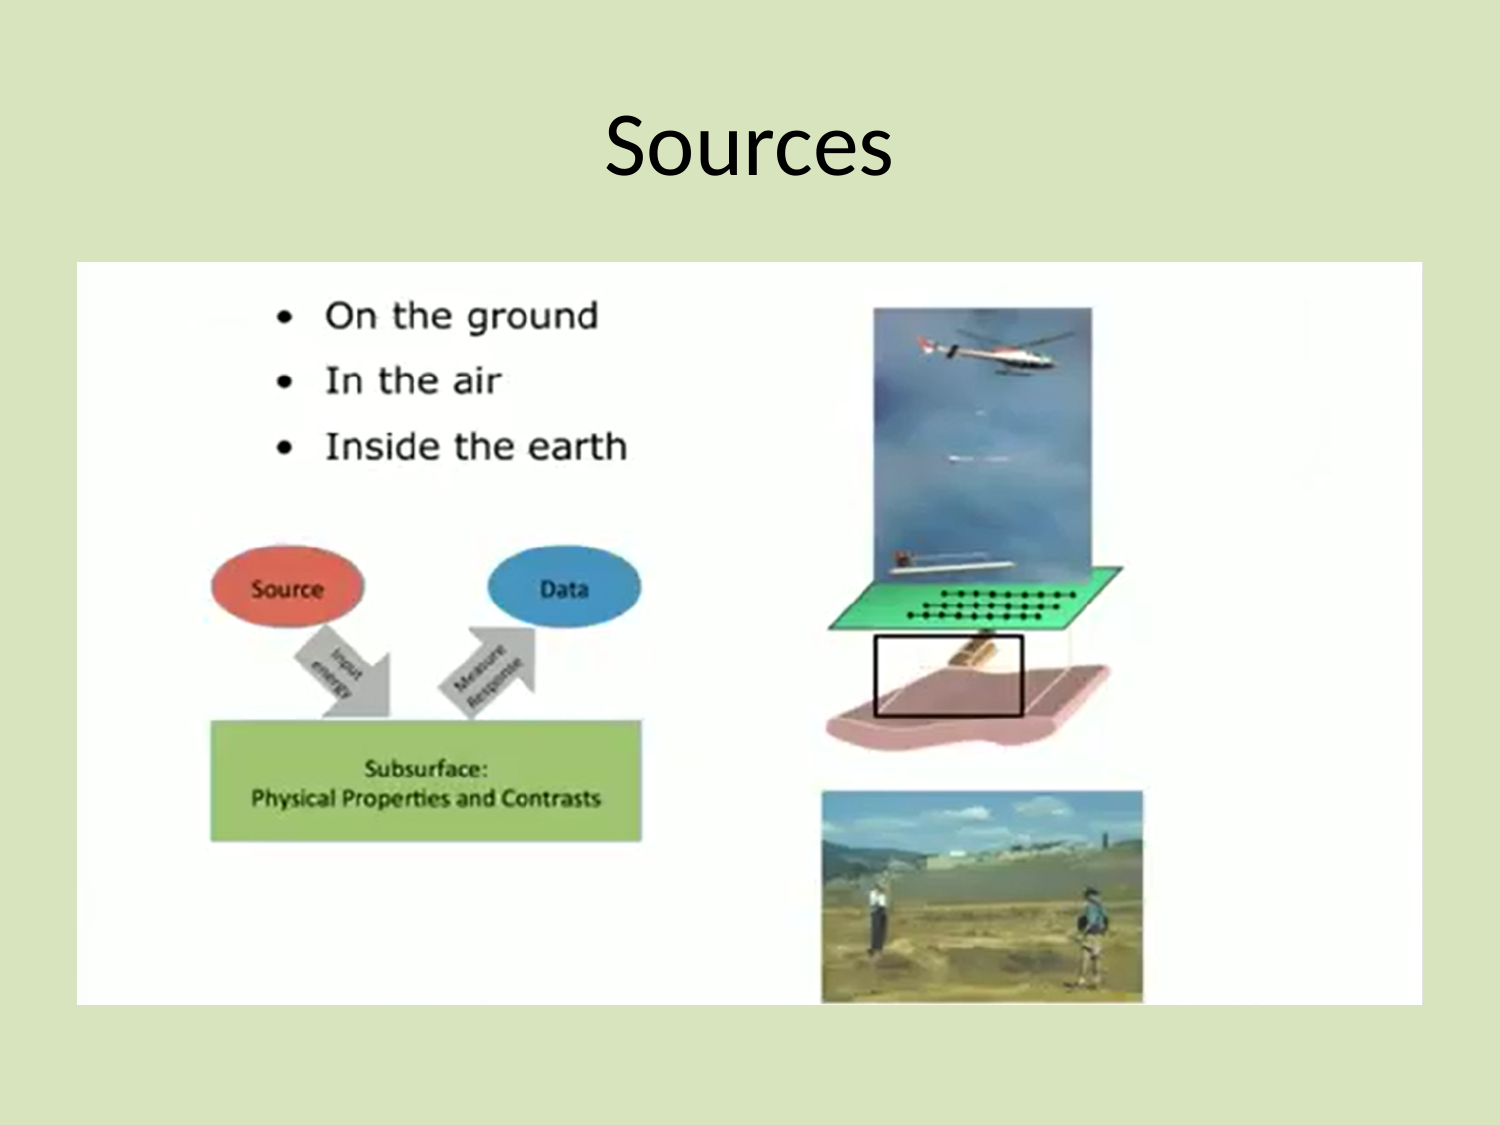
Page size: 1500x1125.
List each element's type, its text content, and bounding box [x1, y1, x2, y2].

title Sources [75, 45, 1425, 233]
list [77, 262, 1423, 1006]
